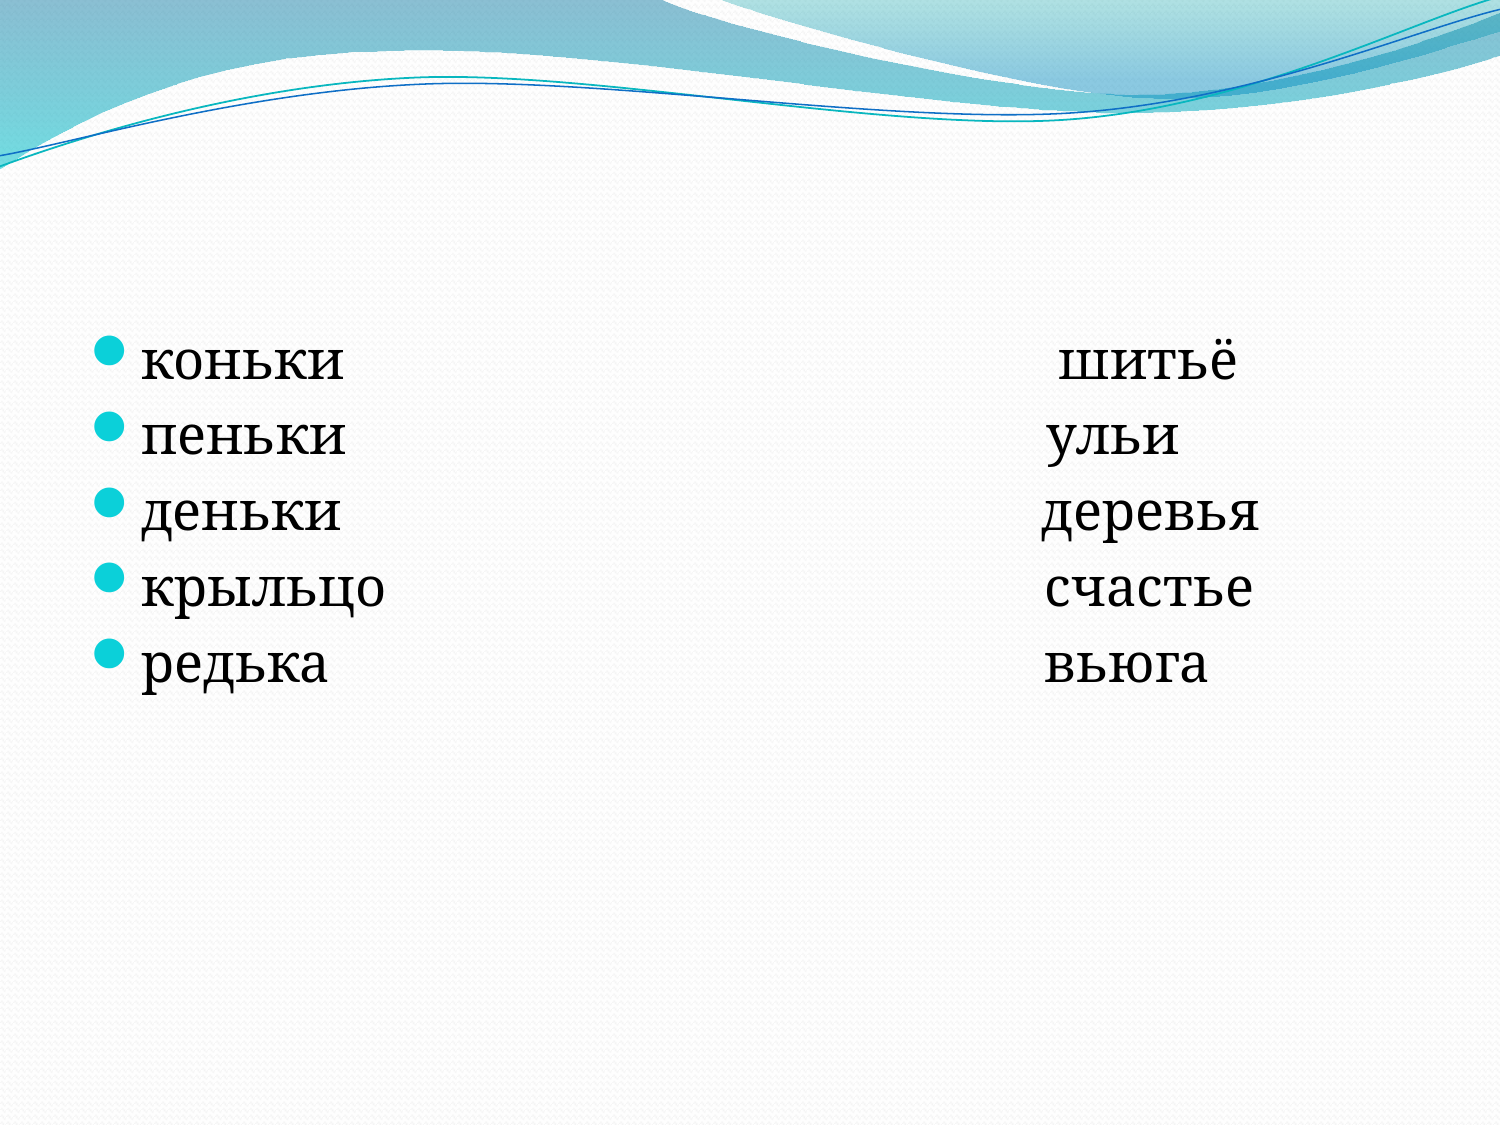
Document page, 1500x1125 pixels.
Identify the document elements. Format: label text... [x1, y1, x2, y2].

list коньки шитьё пеньки ульи деньки деревья крыльцо счастье редька вьюга [74, 317, 1426, 1038]
